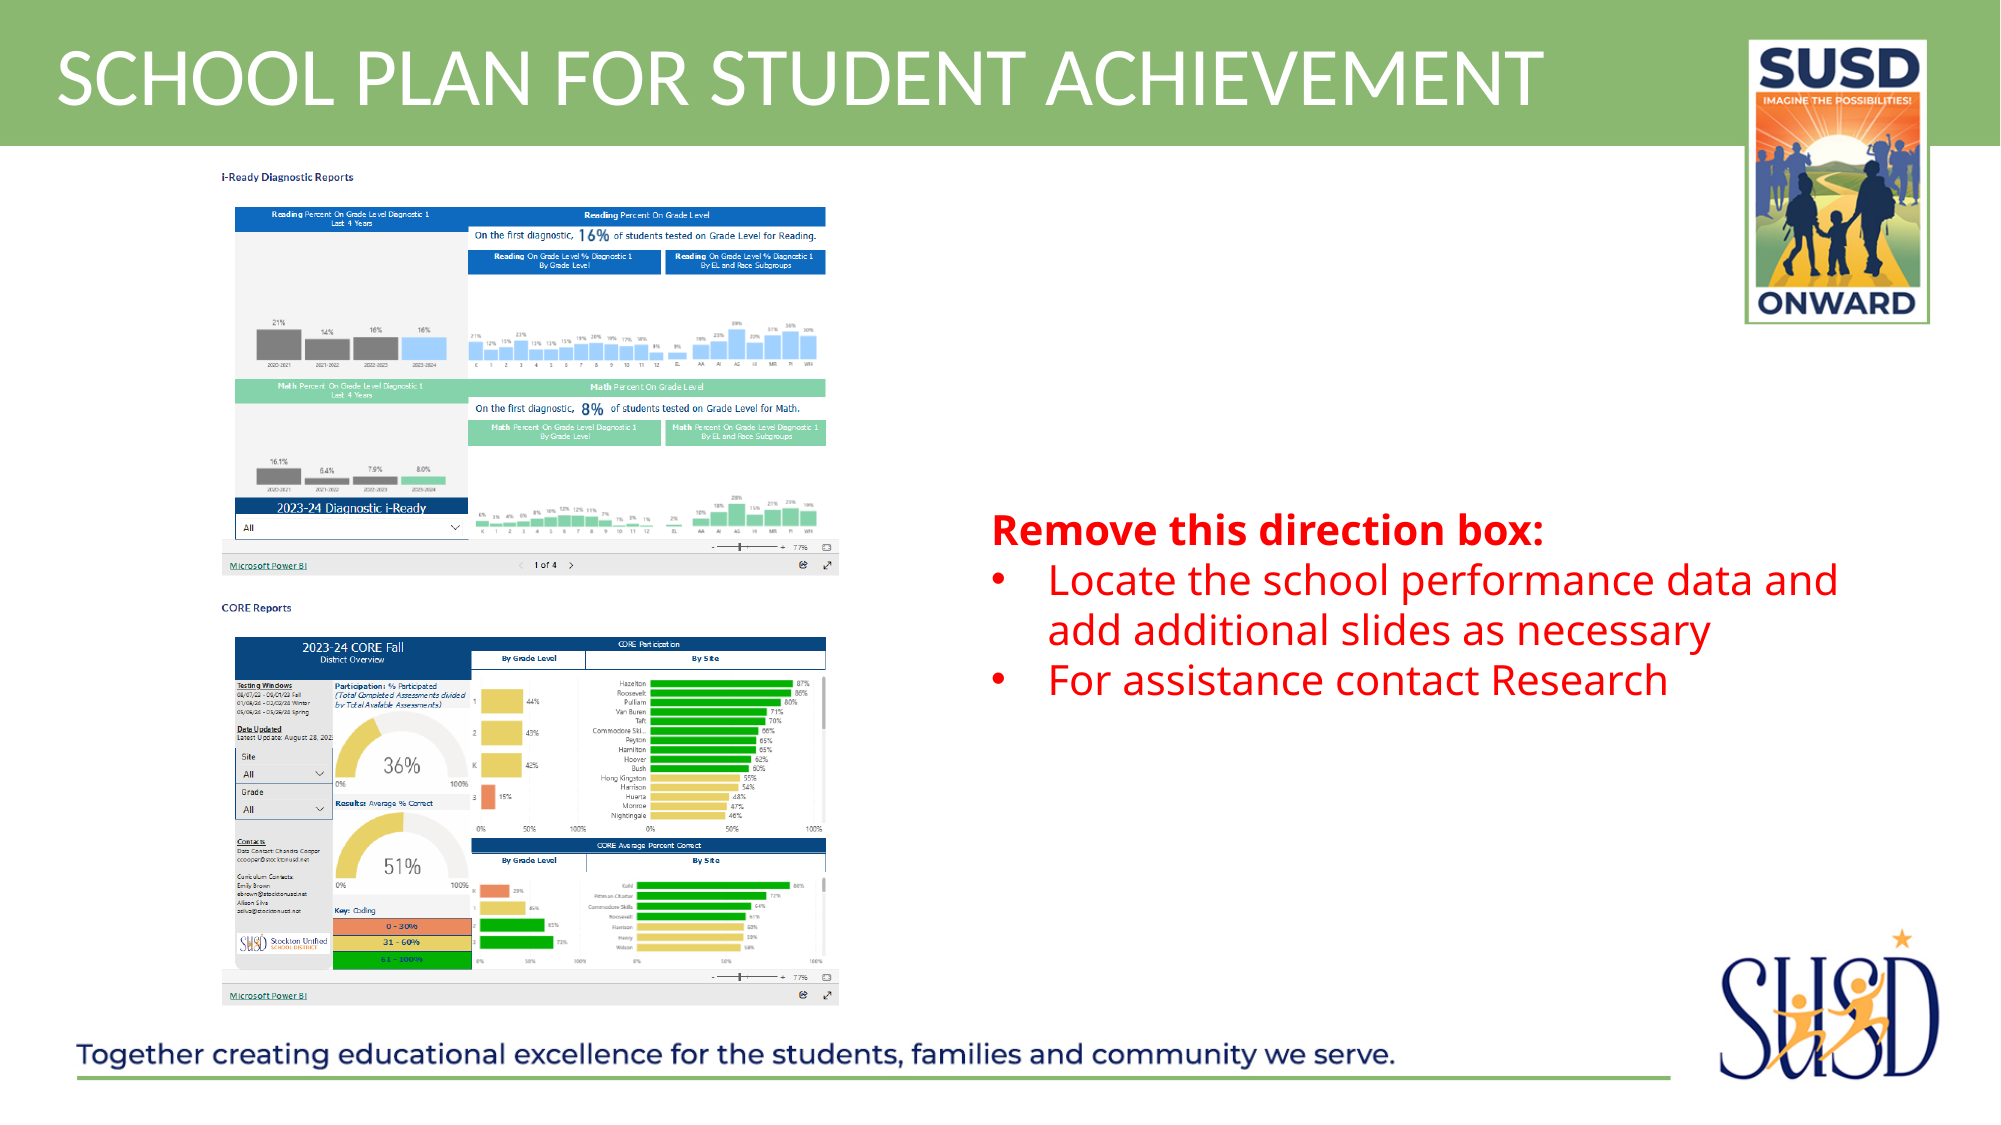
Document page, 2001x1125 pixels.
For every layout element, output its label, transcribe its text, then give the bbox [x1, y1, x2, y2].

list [212, 160, 862, 1015]
picture [0, 0, 2001, 1125]
text_box Remove this direction box: Locate the school performance data and add additional slides as necessary For assistance contact Research [976, 496, 1934, 711]
title School Plan for student achievement [41, 36, 1966, 122]
